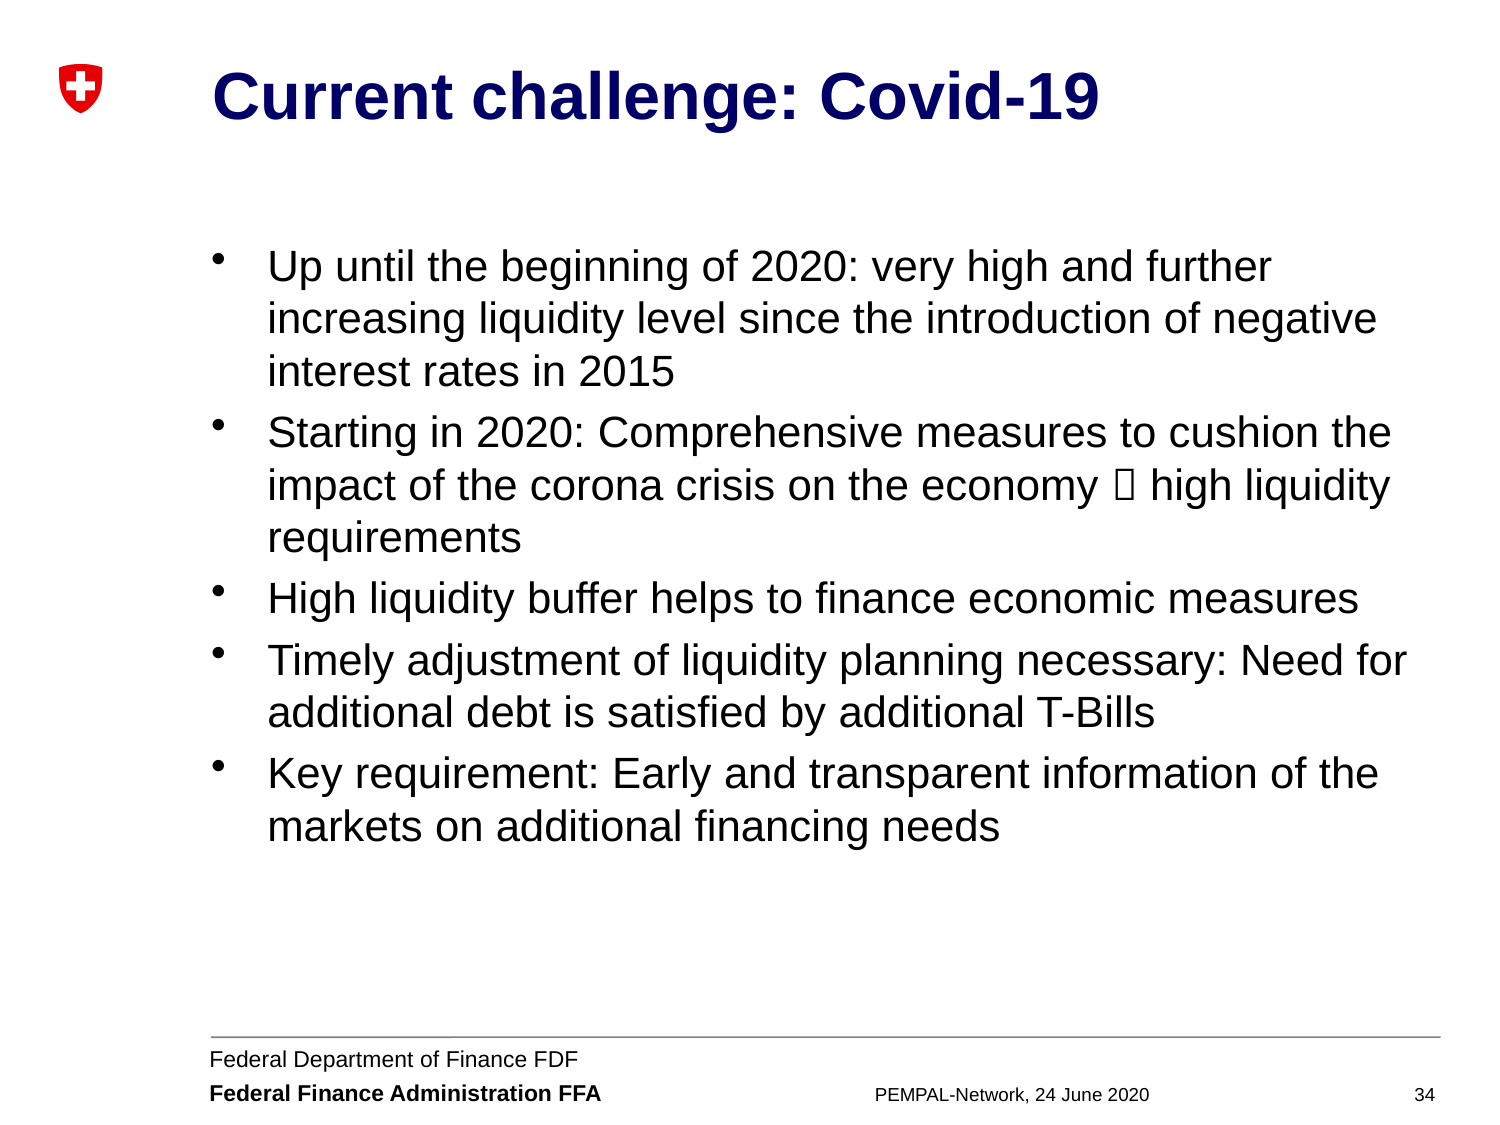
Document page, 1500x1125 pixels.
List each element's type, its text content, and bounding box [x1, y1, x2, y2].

list Up until the beginning of 2020: very high and further increasing liquidity level since the introduction of negative interest rates in 2015 Starting in 2020: Comprehensive measures to cushion the impact of the corona crisis on the economy  high liquidity requirements High liquidity buffer helps to finance economic measures Timely adjustment of liquidity planning necessary: Need for additional debt is satisfied by additional T-Bills Key requirement: Early and transparent information of the markets on additional financing needs [210, 237, 1437, 1022]
footer PEMPAL-Network, 24 June 2020 [871, 1064, 1360, 1125]
picture [59, 64, 103, 114]
title Current challenge: Covid-19 [212, 52, 1437, 216]
